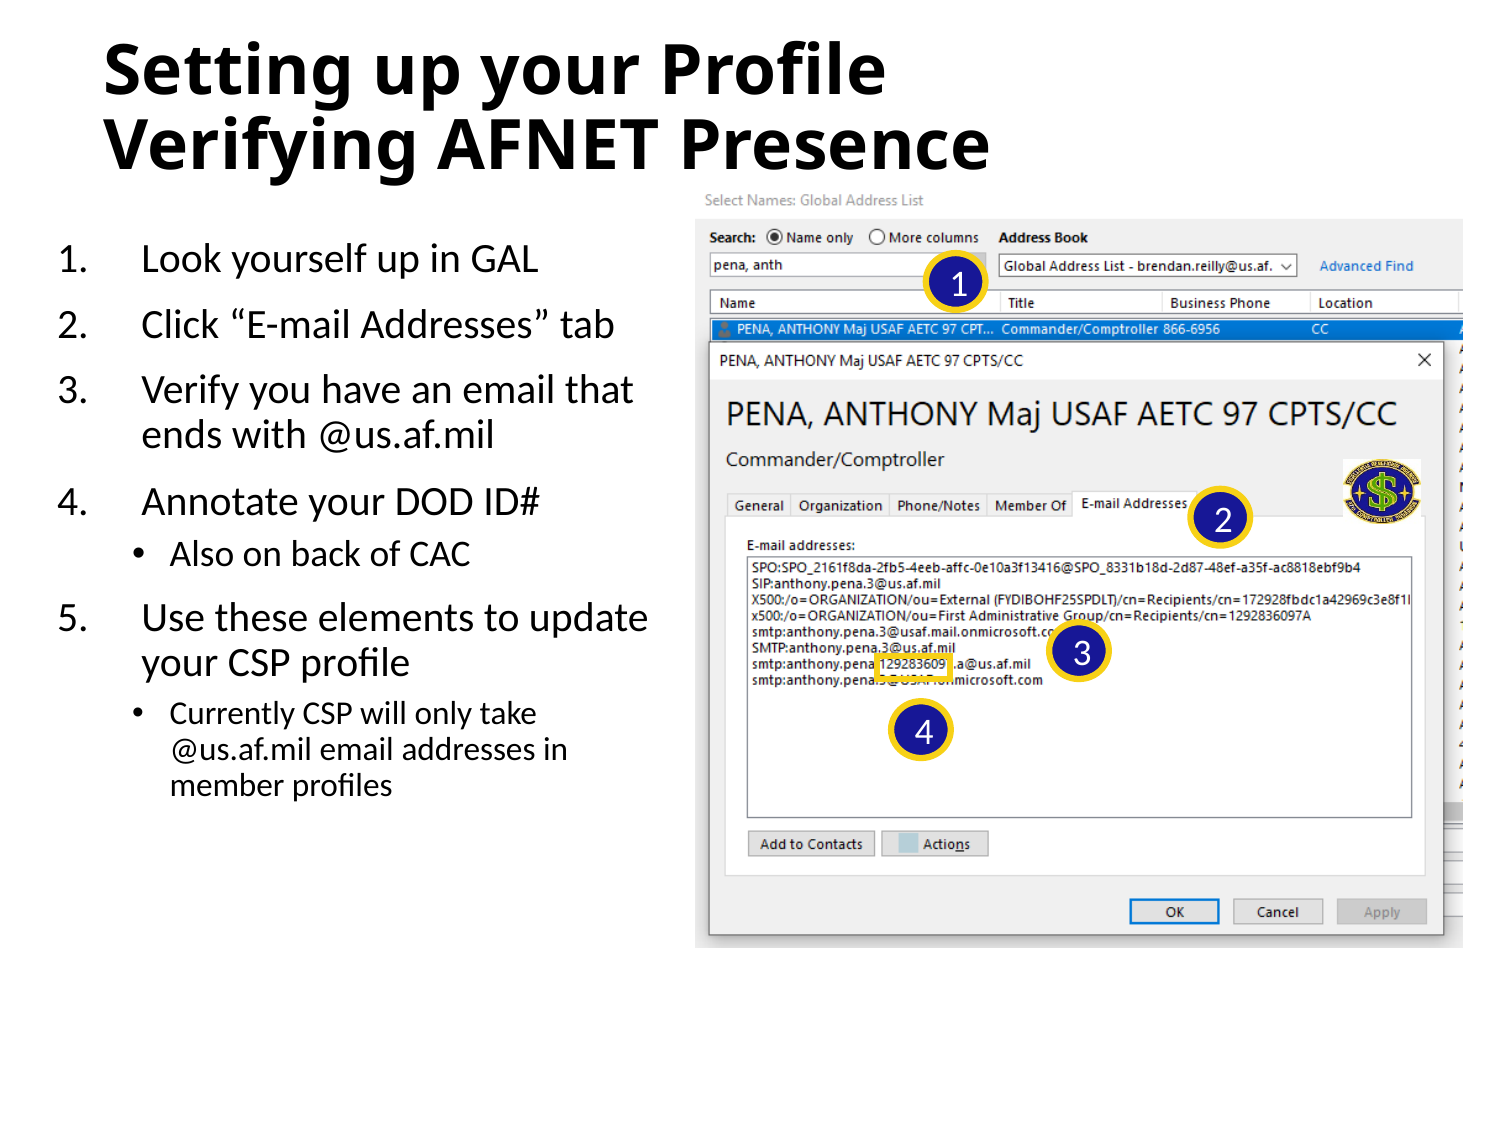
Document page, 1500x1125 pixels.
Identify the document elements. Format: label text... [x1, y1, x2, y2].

picture [694, 182, 1463, 948]
title Setting up your Profile Verifying AFNET Presence [88, 26, 1383, 193]
list Look yourself up in GAL Click “E-mail Addresses” tab Verify you have an email that ends with @us.af.mil Annotate your DOD ID# Also on back of CAC Use these elements to update your CSP profile Currently CSP will only take @us.af.mil email addresses in member profiles [42, 228, 695, 992]
